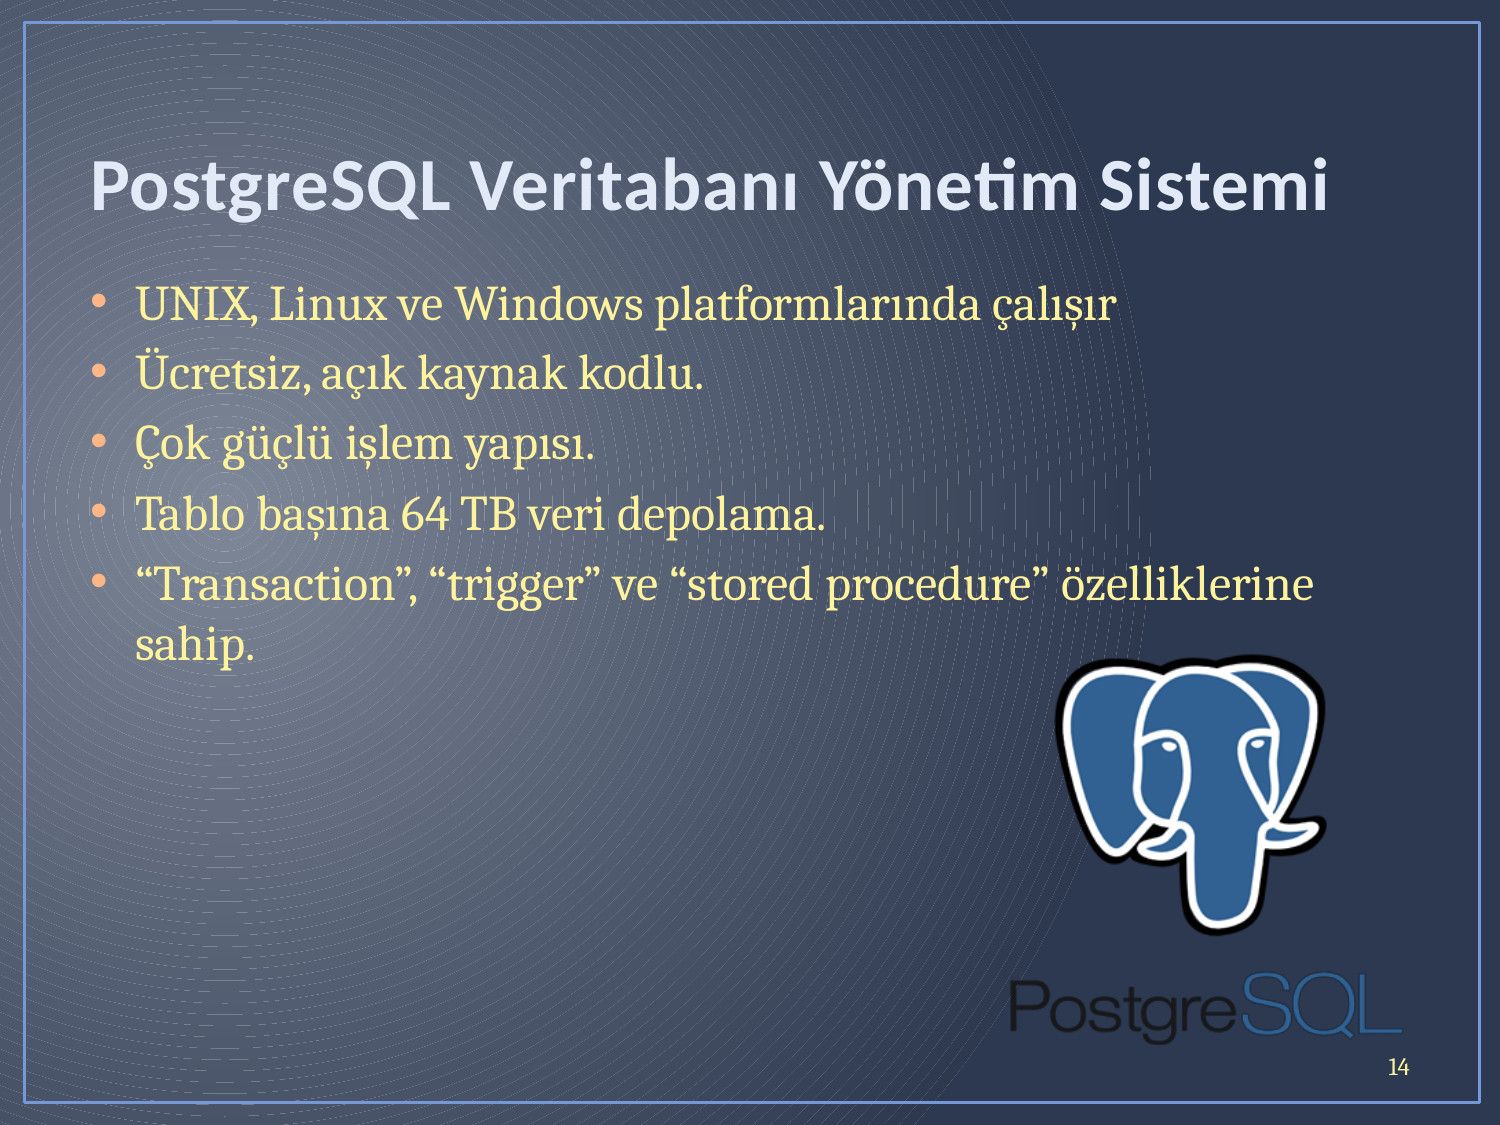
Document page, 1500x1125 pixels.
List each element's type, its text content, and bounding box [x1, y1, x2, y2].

text_box [998, 645, 1415, 1060]
slide_number 14 [1074, 1035, 1425, 1096]
title PostgreSQL Veritabanı Yönetim Sistemi [75, 45, 1425, 233]
list UNIX, Linux ve Windows platformlarında çalışır Ücretsiz, açık kaynak kodlu. Çok güçlü işlem yapısı. Tablo başına 64 TB veri depolama. “Transaction”, “trigger” ve “stored procedure” özelliklerine sahip. [75, 262, 1425, 1005]
